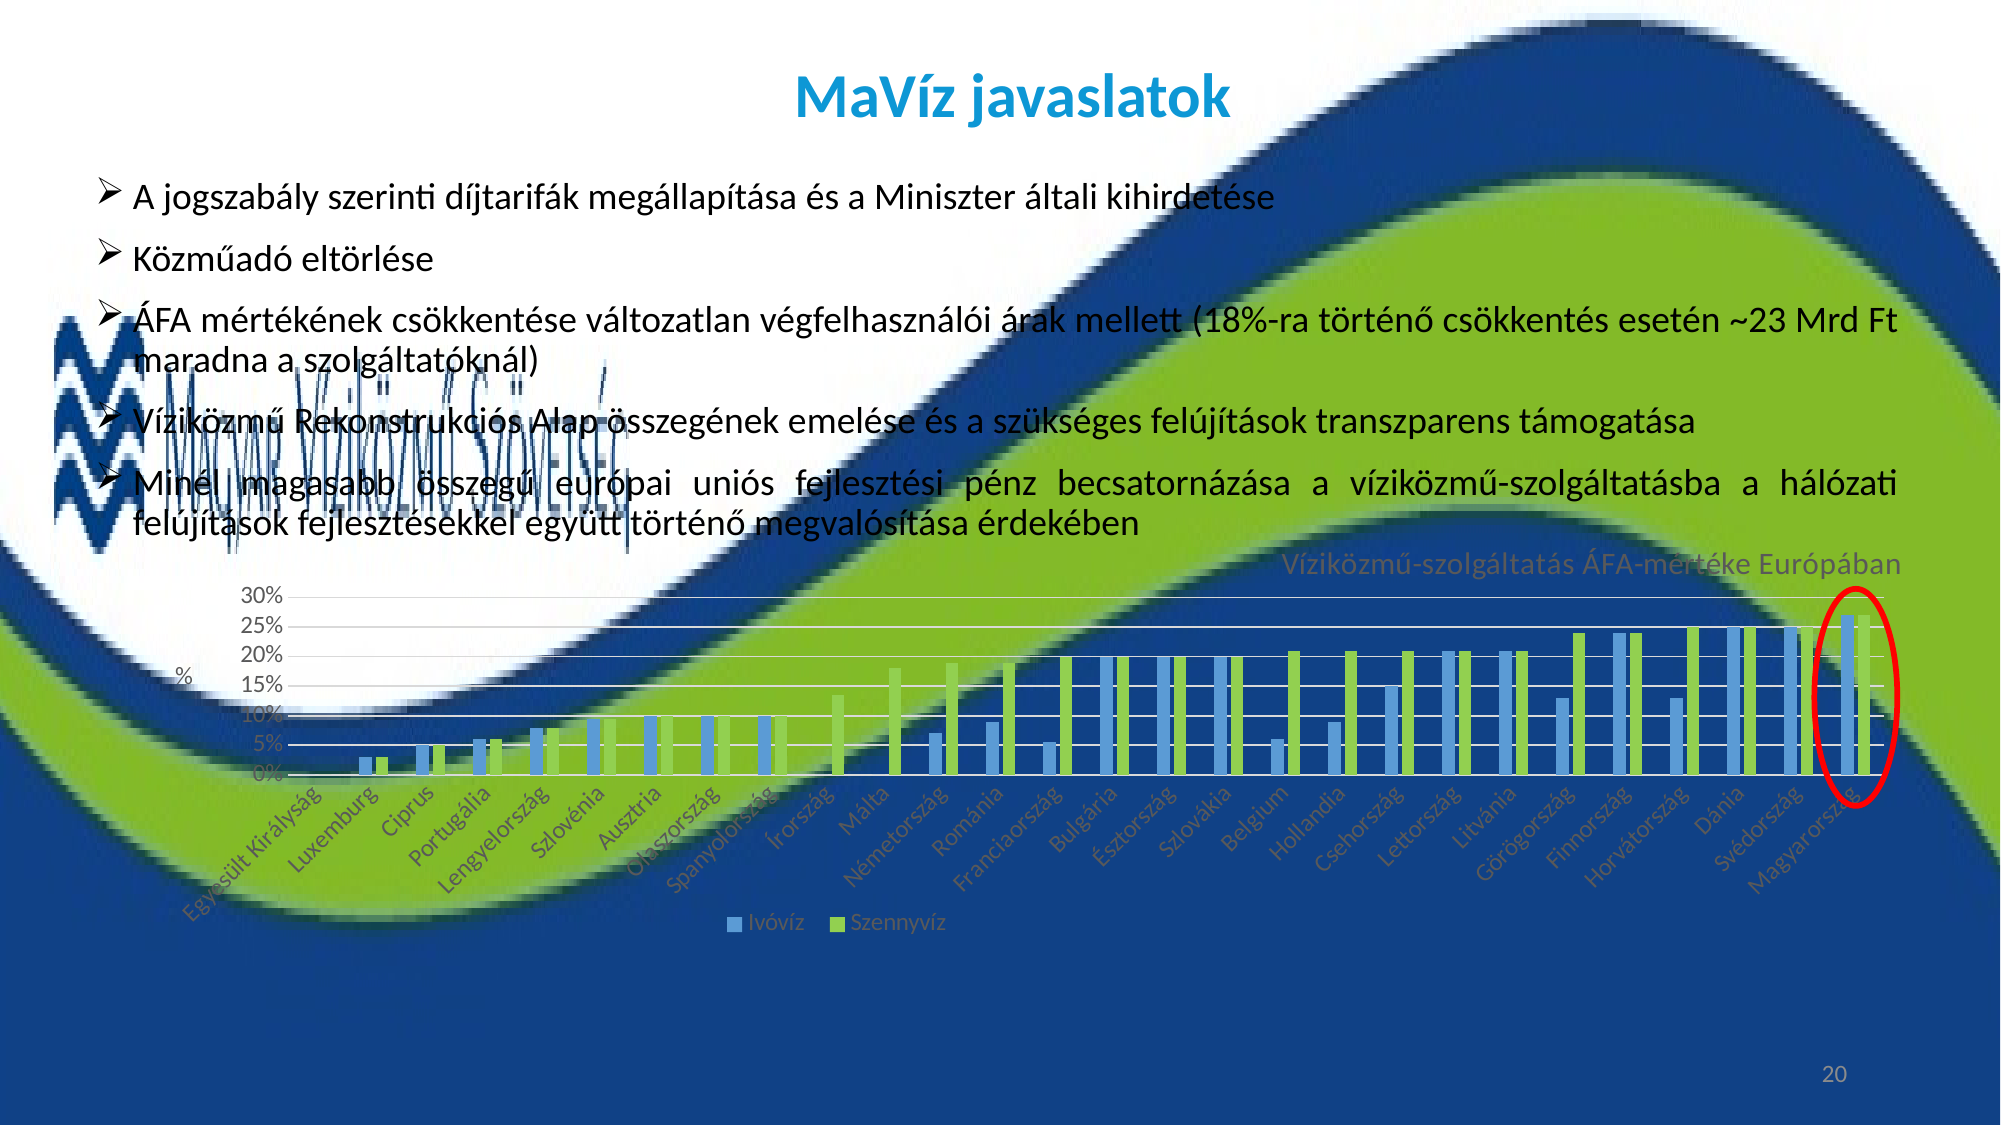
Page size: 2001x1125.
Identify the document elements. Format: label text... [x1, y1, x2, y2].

text_box A jogszabály szerinti díjtarifák megállapítása és a Miniszter általi kihirdetése Közműadó eltörlése ÁFA mértékének csökkentése változatlan végfelhasználói árak mellett (18%-ra történő csökkentés esetén ~23 Mrd Ft maradna a szolgáltatóknál) Víziközmű Rekonstrukciós Alap összegének emelése és a szükséges felújítások transzparens támogatása Minél magasabb összegű európai uniós fejlesztési pénz becsatornázása a víziközmű-szolgáltatásba a hálózati felújítások fejlesztésekkel együtt történő megvalósítása érdekében [80, 169, 1915, 881]
chart [137, 524, 1920, 949]
picture [0, 0, 2001, 1125]
title MaVíz javaslatok [340, 44, 1685, 152]
slide_number 20 [1412, 1042, 1863, 1103]
